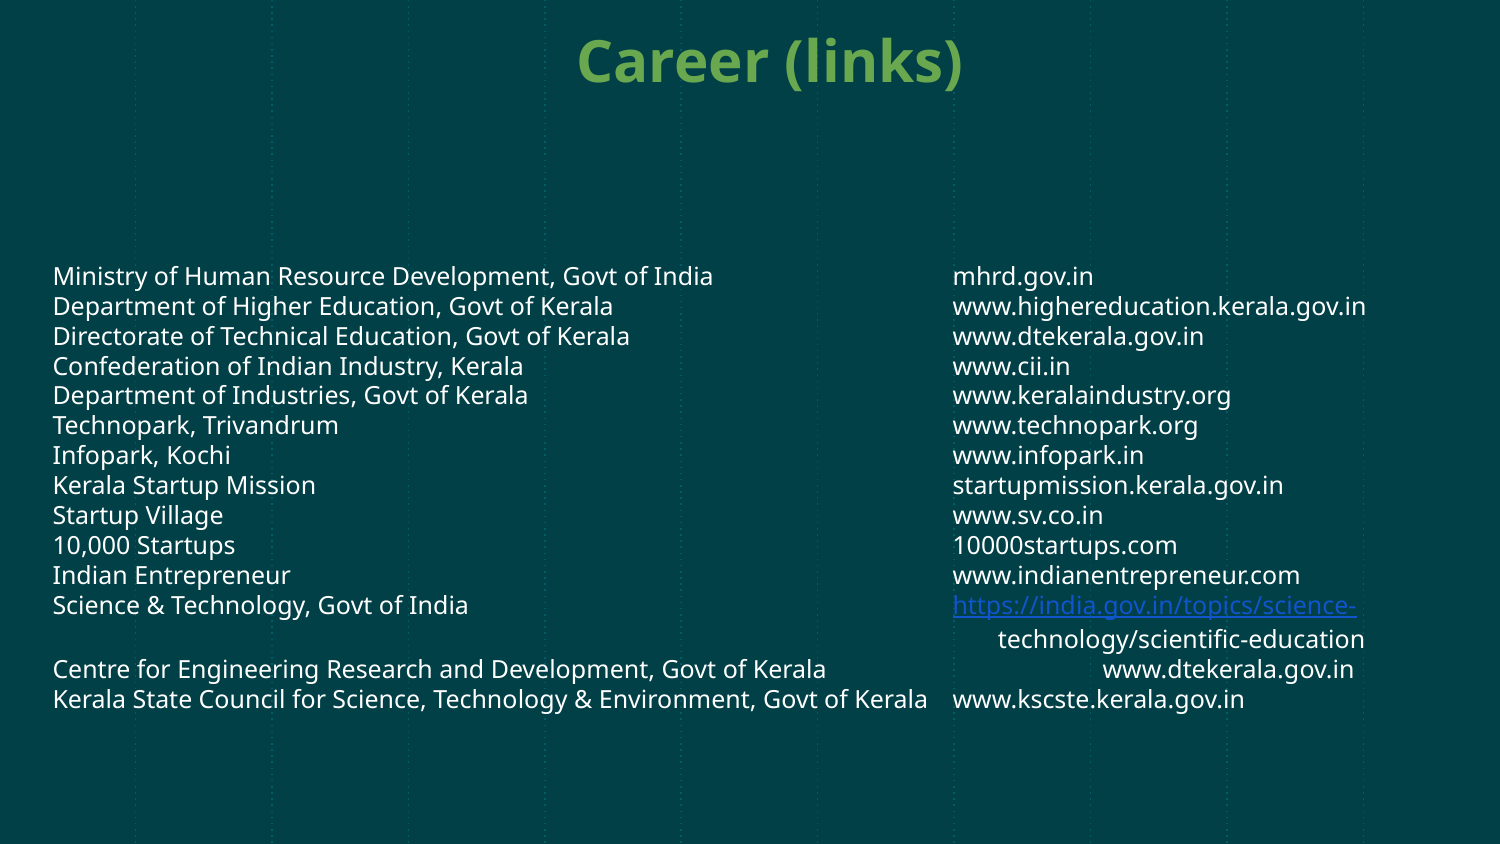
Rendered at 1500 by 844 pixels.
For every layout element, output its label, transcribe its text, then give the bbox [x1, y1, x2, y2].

text_box Ministry of Human Resource Development, Govt of India mhrd.gov.in Department of Higher Education, Govt of Kerala www.highereducation.kerala.gov.in Directorate of Technical Education, Govt of Kerala www.dtekerala.gov.in Confederation of Indian Industry, Kerala www.cii.in Department of Industries, Govt of Kerala www.keralaindustry.org Technopark, Trivandrum www.technopark.org Infopark, Kochi www.infopark.in Kerala Startup Mission startupmission.kerala.gov.in Startup Village www.sv.co.in 10,000 Startups 10000startups.com Indian Entrepreneur www.indianentrepreneur.com Science & Technology, Govt of India https://india.gov.in/topics/science- technology/scientific-education Centre for Engineering Research and Development, Govt of Kerala www.dtekerala.gov.in Kerala State Council for Science, Technology & Environment, Govt of Kerala www.kscste.kerala.gov.in [37, 222, 1446, 721]
title Career (links) [181, 0, 1161, 110]
